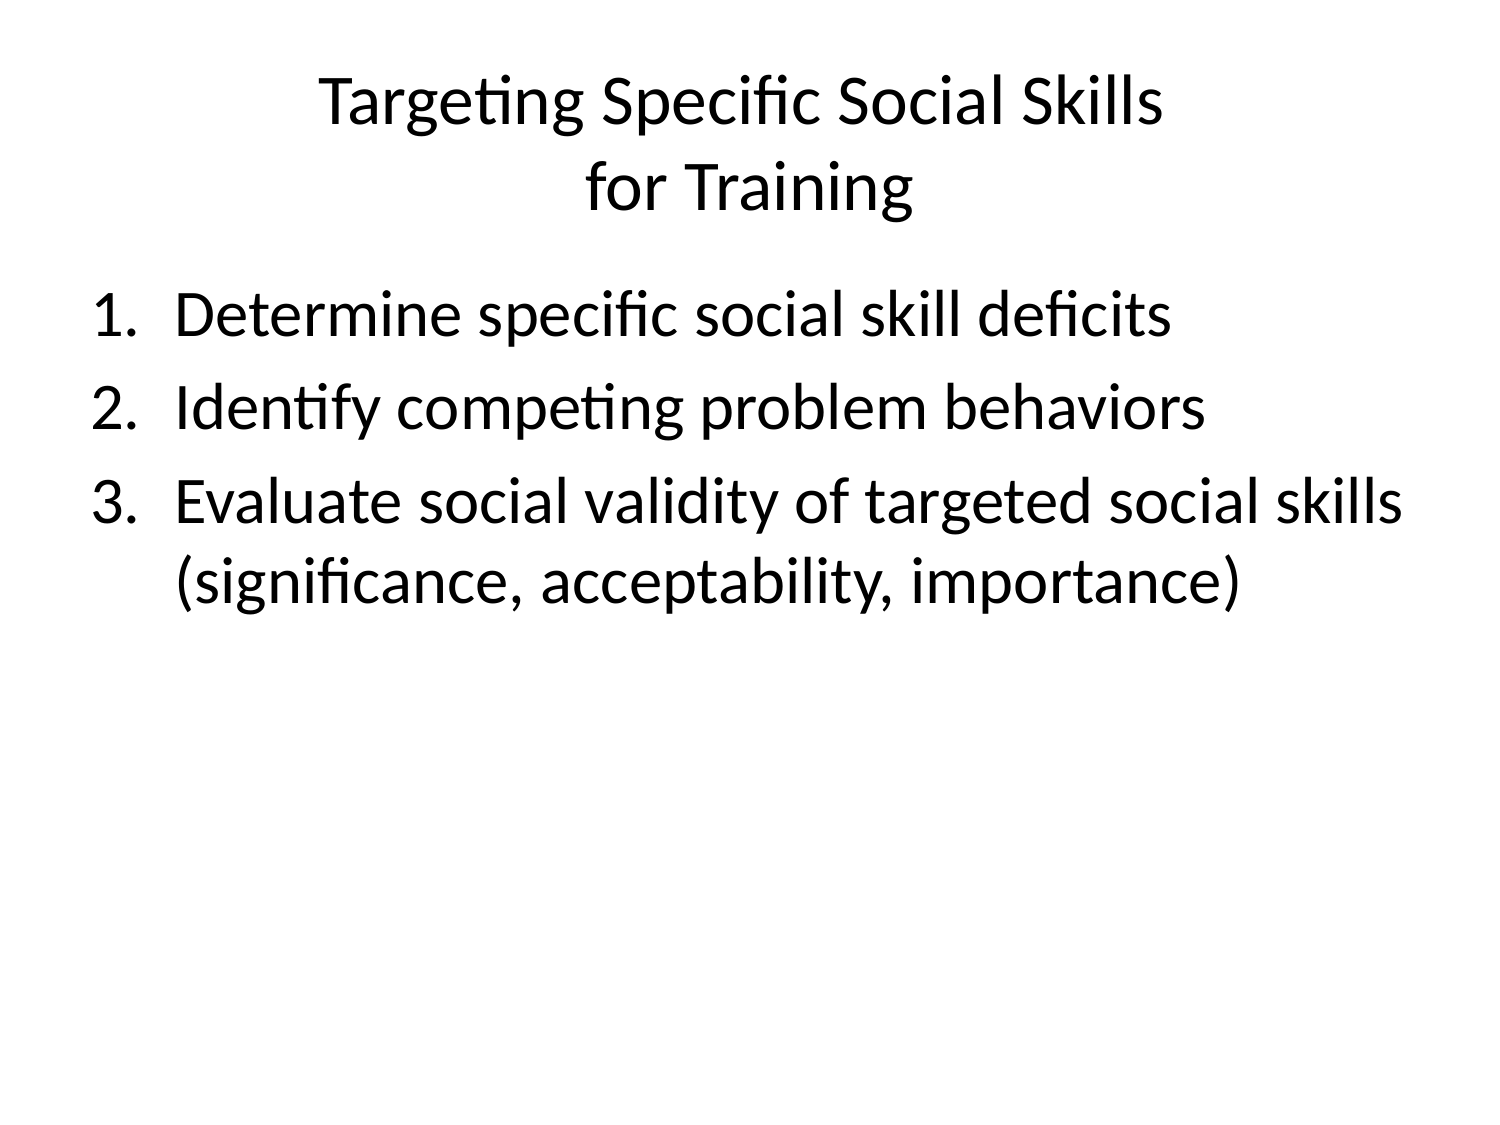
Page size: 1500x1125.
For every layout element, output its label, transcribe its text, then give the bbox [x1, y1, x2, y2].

list Determine specific social skill deficits Identify competing problem behaviors Evaluate social validity of targeted social skills (significance, acceptability, importance) [74, 262, 1426, 1006]
title Targeting Specific Social Skills for Training [74, 44, 1426, 233]
